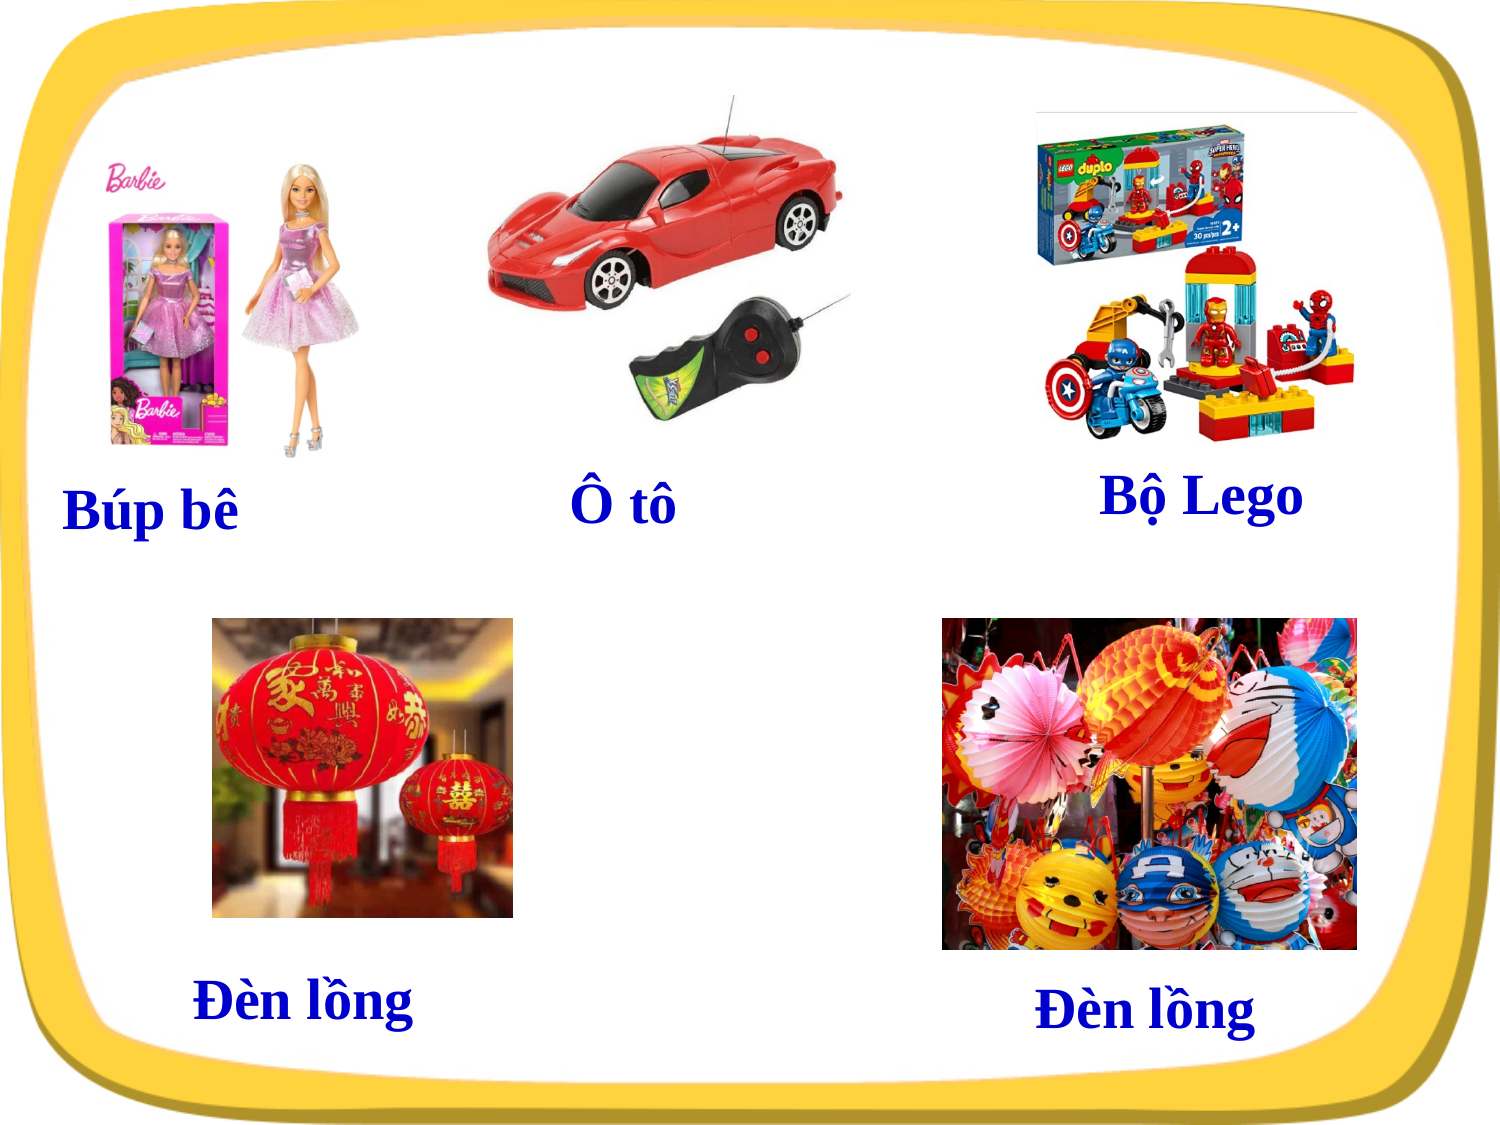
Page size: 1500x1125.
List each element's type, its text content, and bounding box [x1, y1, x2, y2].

text_box Đèn lồng [177, 953, 438, 1039]
text_box Búp bê [47, 463, 308, 549]
text_box Đèn lồng [1019, 962, 1280, 1048]
text_box Ô tô [554, 457, 815, 543]
picture [0, 0, 1500, 1125]
text_box Bộ Lego [1084, 448, 1345, 534]
